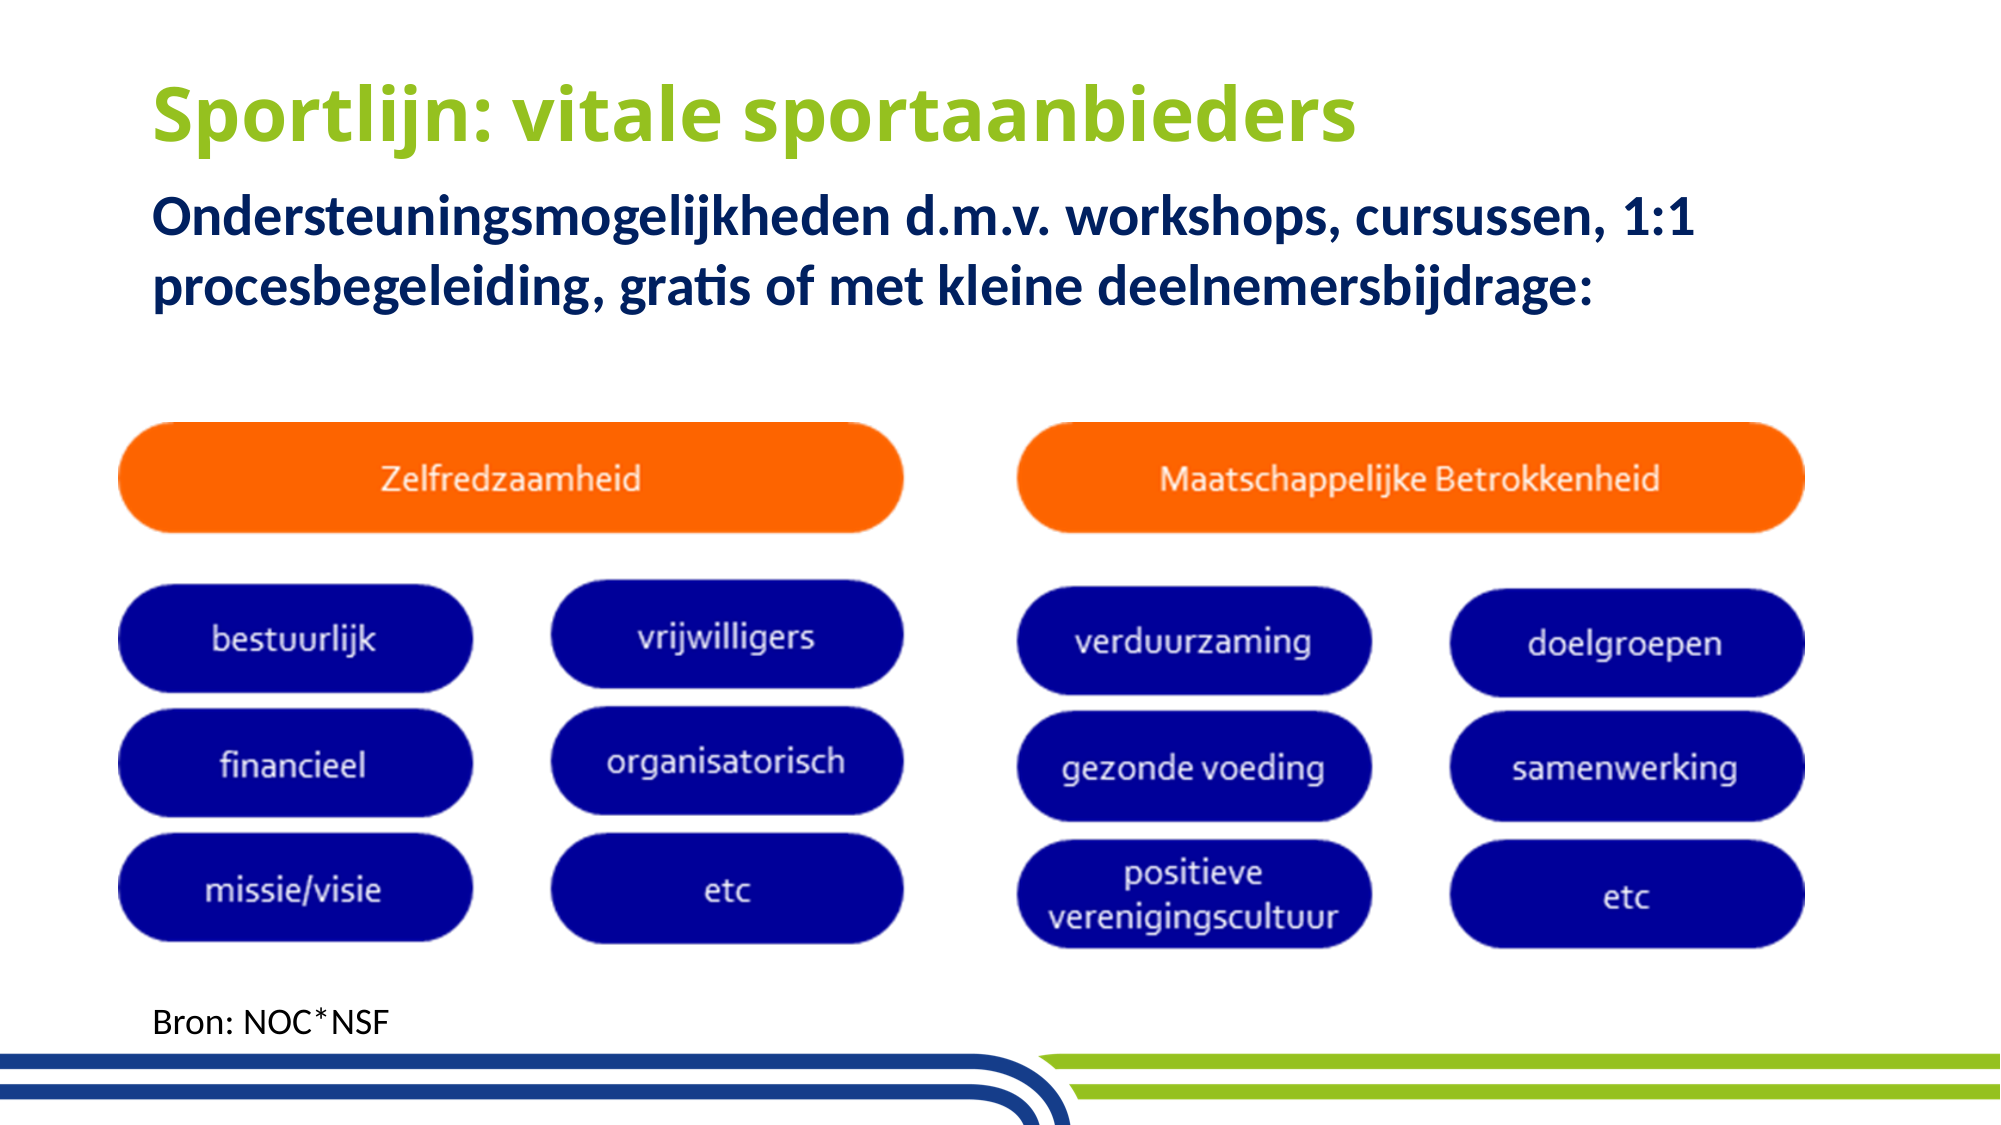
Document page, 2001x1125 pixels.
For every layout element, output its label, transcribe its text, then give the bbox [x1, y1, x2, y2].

text_box Bron: NOC*NSF [137, 989, 534, 1049]
title Sportlijn: vitale sportaanbieders [137, 59, 1707, 169]
picture [0, 1037, 2000, 1125]
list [118, 422, 1805, 964]
text_box Ondersteuningsmogelijkheden d.m.v. workshops, cursussen, 1:1 procesbegeleiding, gratis of met kleine deelnemersbijdrage: [137, 169, 1941, 325]
